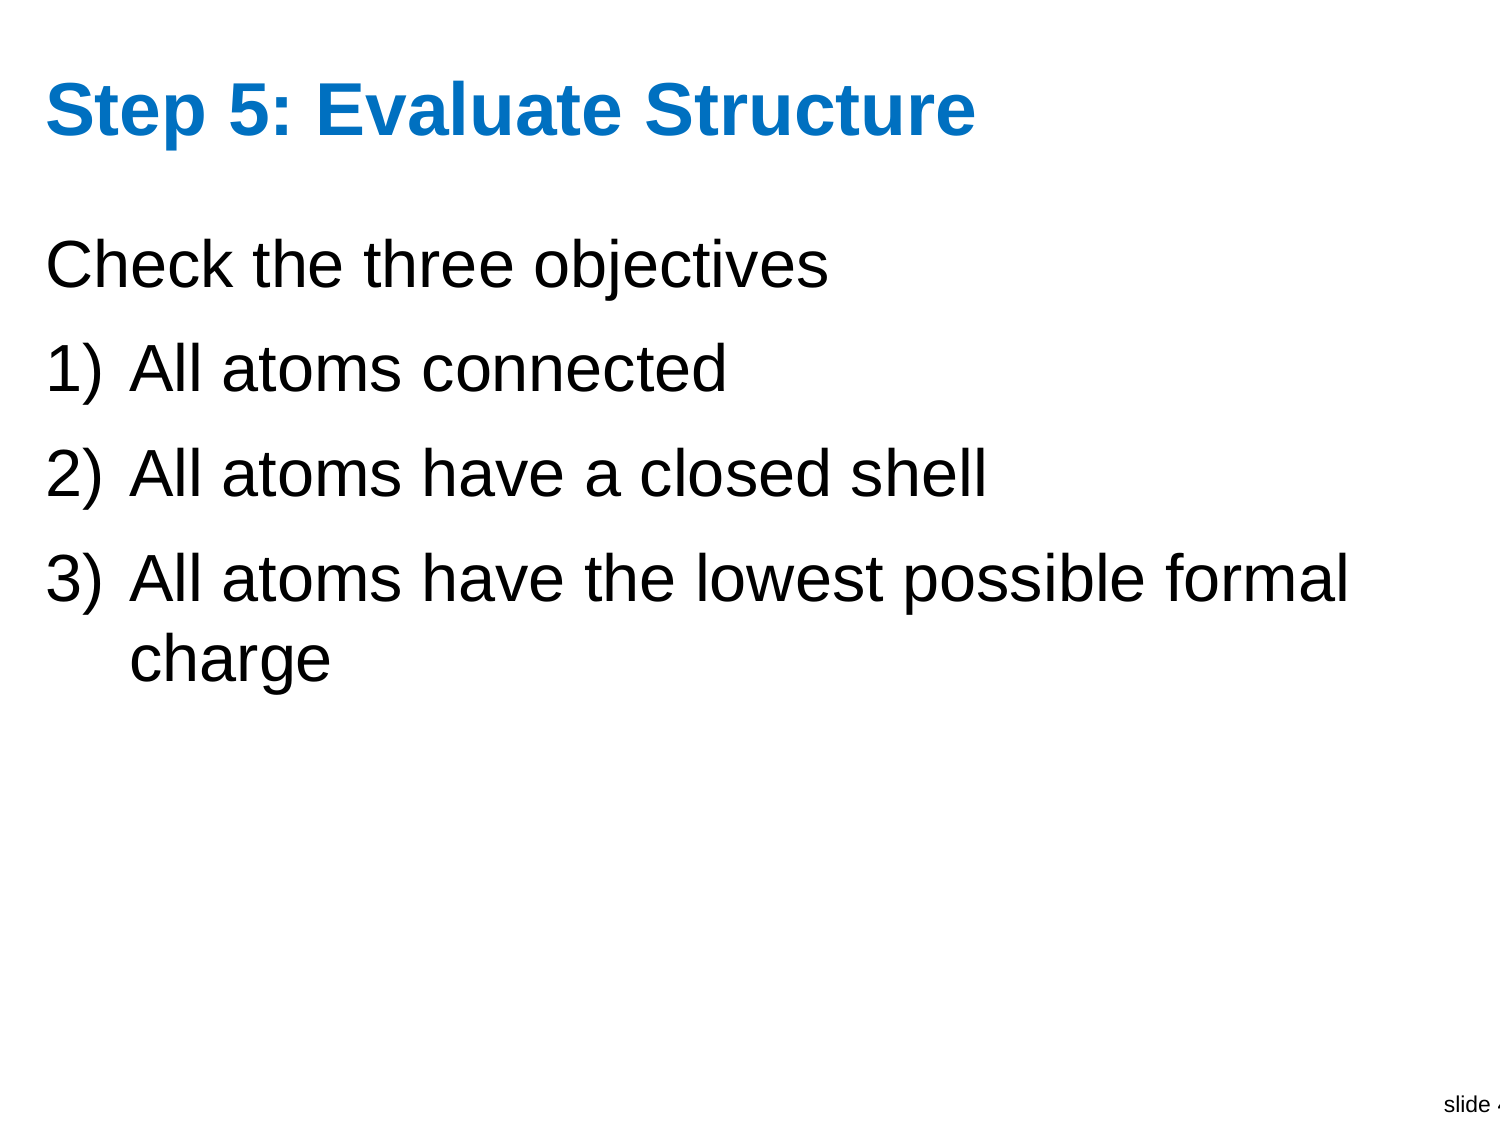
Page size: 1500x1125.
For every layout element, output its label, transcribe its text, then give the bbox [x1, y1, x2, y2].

list Check the three objectives All atoms connected All atoms have a closed shell All atoms have the lowest possible formal charge [30, 212, 1470, 1055]
title Step 5: Evaluate Structure [30, 45, 1470, 165]
